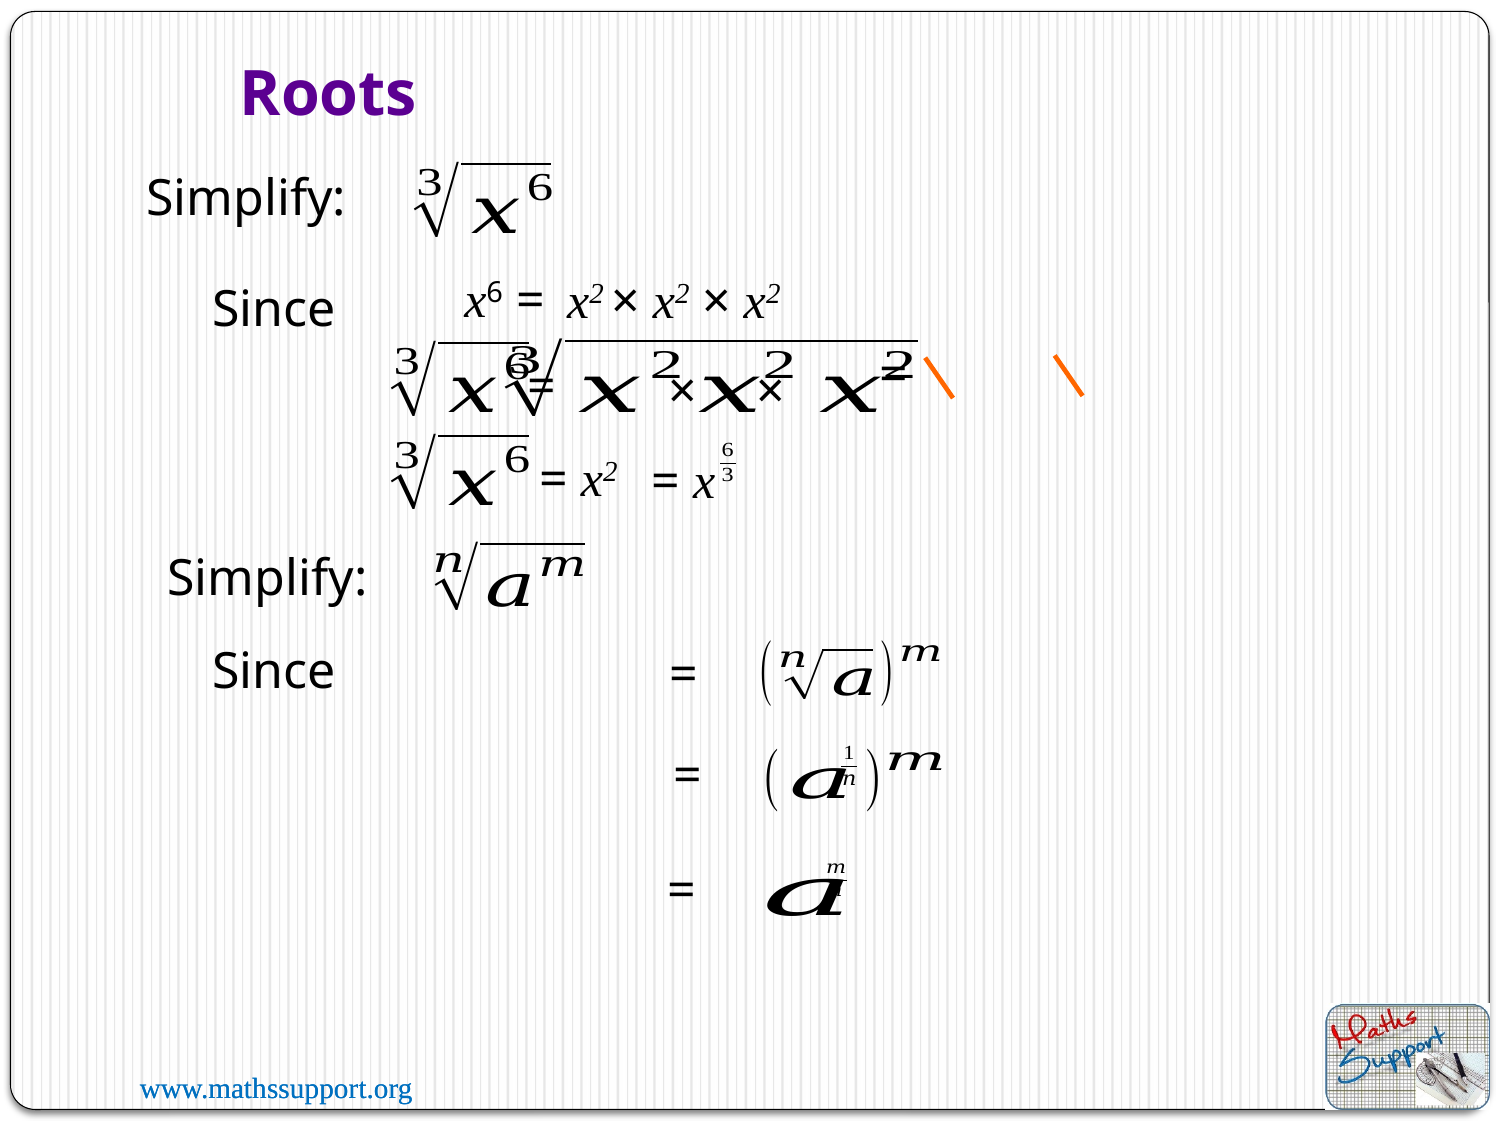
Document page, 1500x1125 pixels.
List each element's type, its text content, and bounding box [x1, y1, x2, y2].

text_box [130, 1074, 414, 1109]
text_box x2 × x2 × x2 [552, 261, 814, 333]
text_box Since [197, 269, 352, 345]
title Roots [225, 45, 1500, 143]
text_box Since [197, 631, 352, 707]
text_box = x2 [525, 438, 787, 514]
text_box Simplify: [131, 157, 362, 233]
text_box [1324, 1004, 1488, 1106]
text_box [500, 335, 920, 430]
picture [1325, 1003, 1490, 1110]
text_box x6 = [449, 260, 560, 336]
text_box = x [636, 441, 772, 517]
text_box Simplify: [152, 538, 383, 613]
